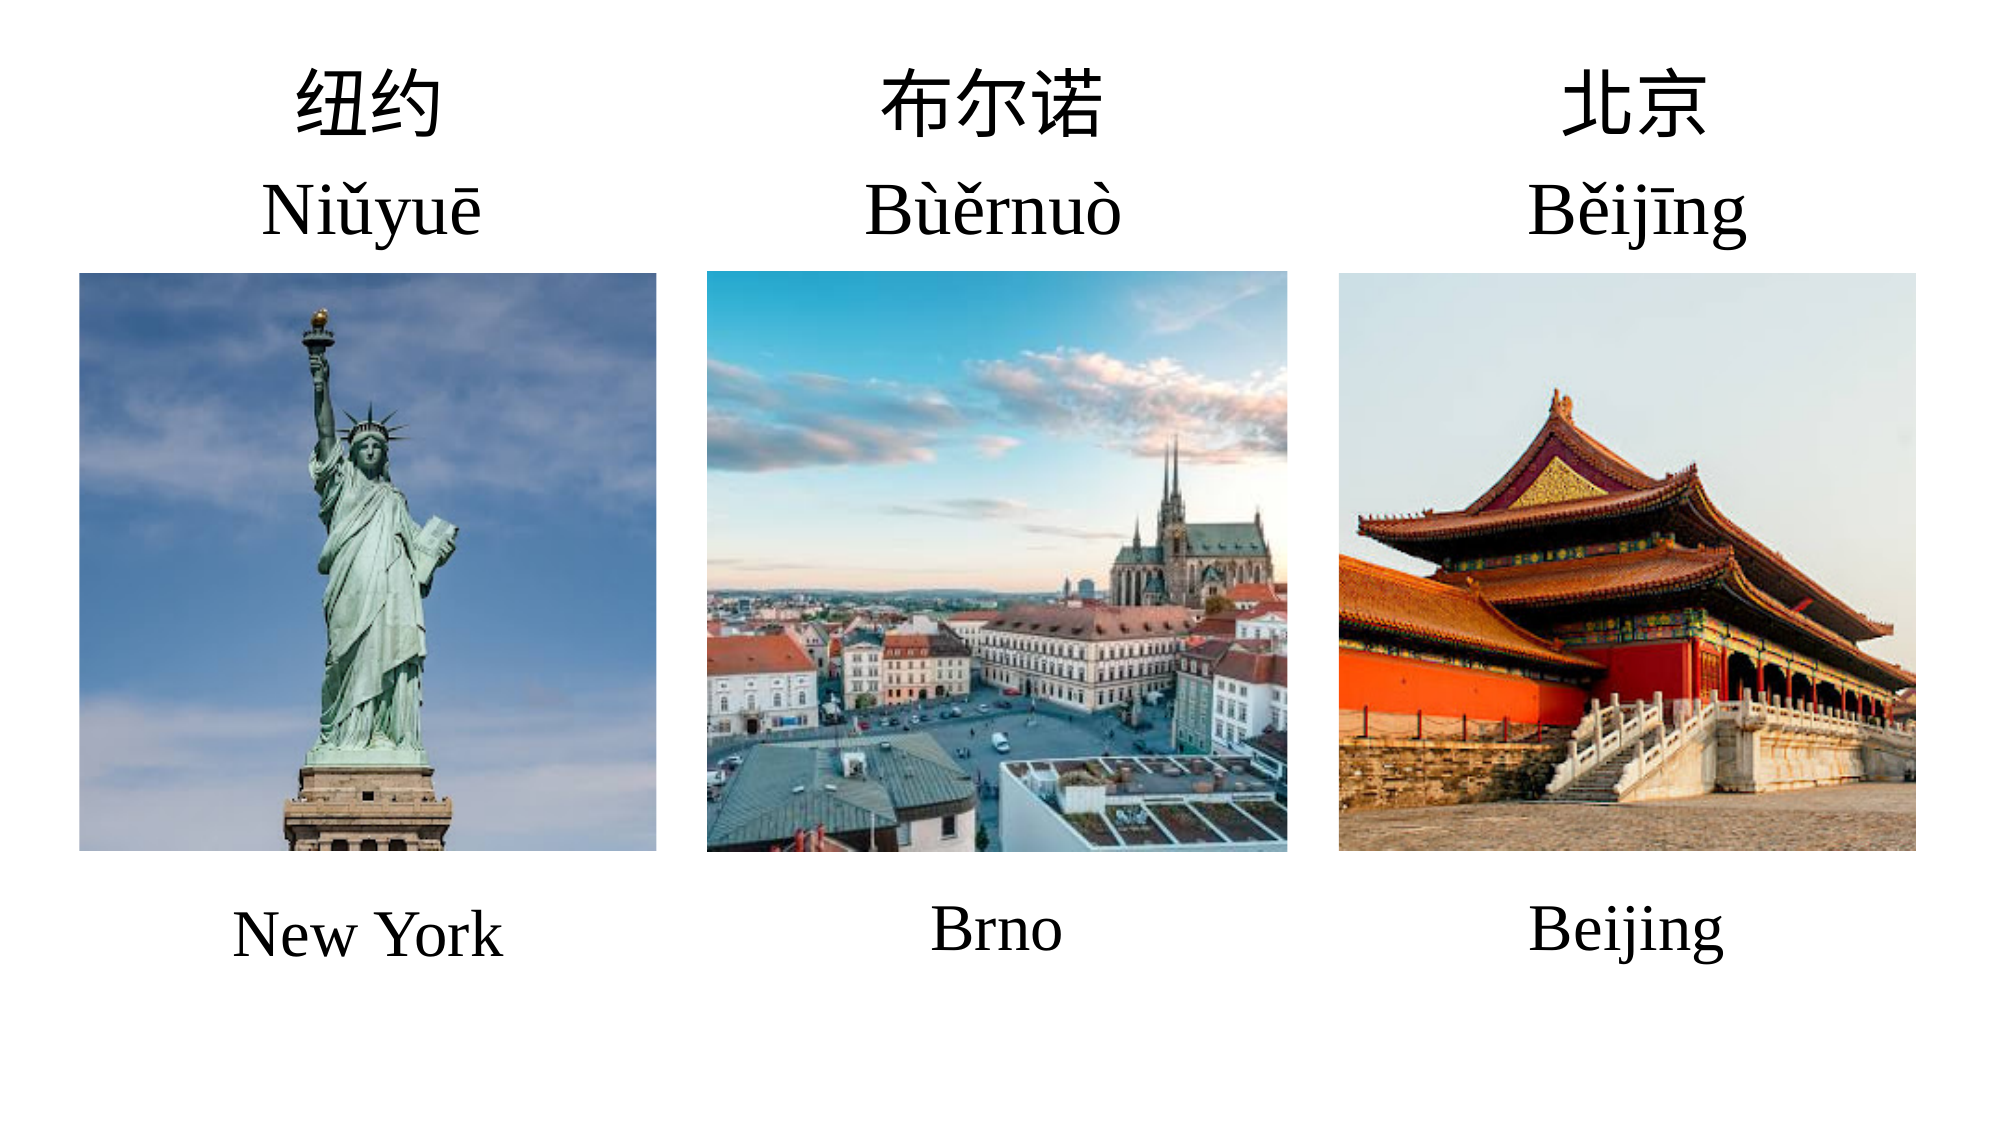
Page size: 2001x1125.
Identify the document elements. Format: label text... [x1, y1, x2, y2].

text_box Brno [707, 876, 1288, 972]
text_box Bùěrnuò [798, 152, 1191, 257]
picture [707, 271, 1288, 853]
text_box 北京 [1463, 48, 1809, 154]
text_box New York [80, 882, 657, 978]
text_box 纽约 [197, 48, 543, 154]
picture [1338, 273, 1916, 851]
text_box Běijīng [1465, 152, 1811, 257]
text_box Niǔyuē [199, 152, 545, 257]
text_box Beijing [1338, 876, 1916, 972]
picture [79, 273, 657, 851]
text_box 布尔诺 [819, 48, 1165, 152]
